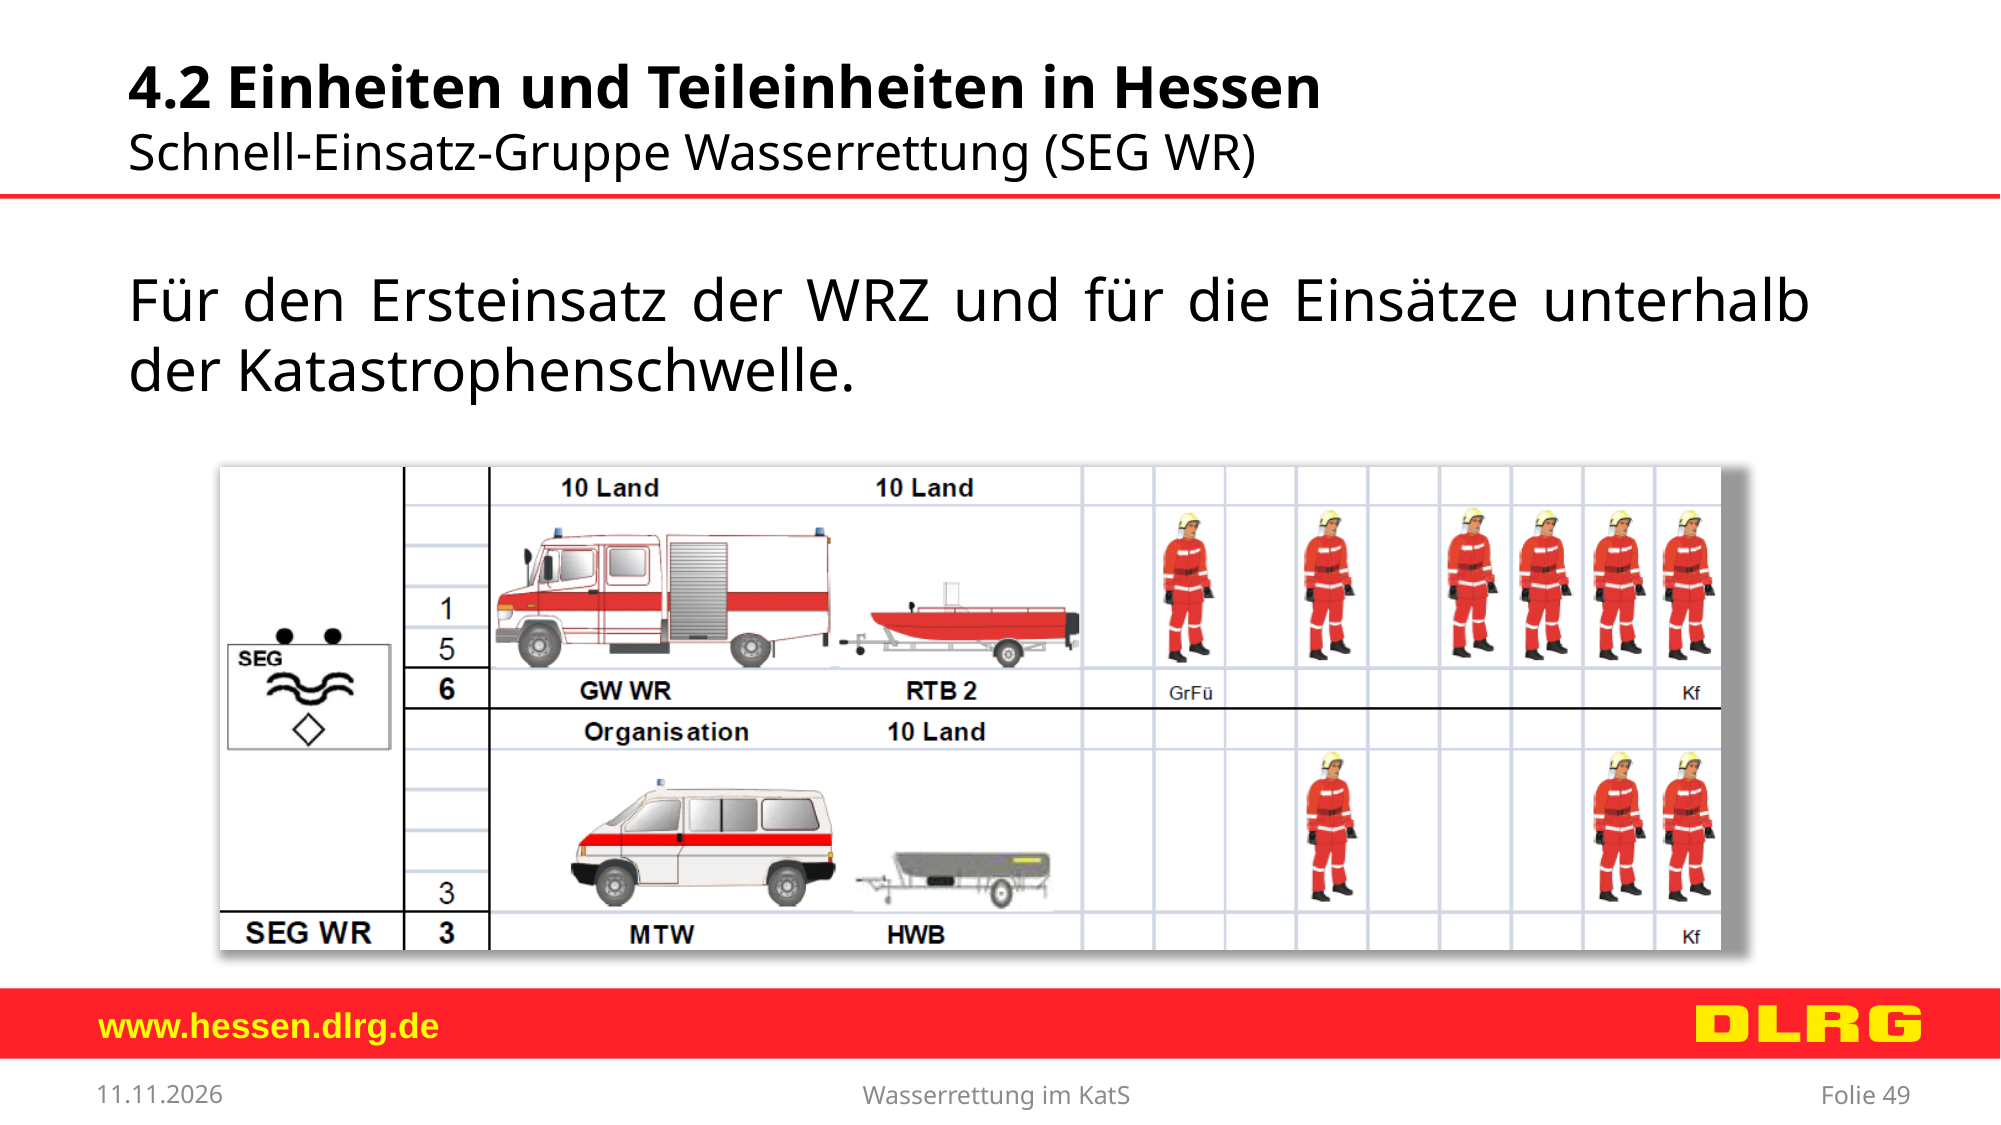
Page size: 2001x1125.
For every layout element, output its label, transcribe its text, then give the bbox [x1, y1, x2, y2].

footer Wasserrettung im KatS [704, 1065, 1296, 1125]
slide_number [80, 1065, 481, 1125]
slide_number Folie 49 [1515, 1066, 1927, 1125]
picture [1696, 1005, 1921, 1042]
text_box Für den Ersteinsatz der WRZ und für die Einsätze unterhalb der Katastrophenschwelle. [114, 255, 1827, 433]
text_box 4.2 Einheiten und Teileinheiten in Hessen Schnell-Einsatz-Gruppe Wasserrettung (SEG WR) [114, 42, 1414, 188]
picture [220, 467, 1721, 951]
